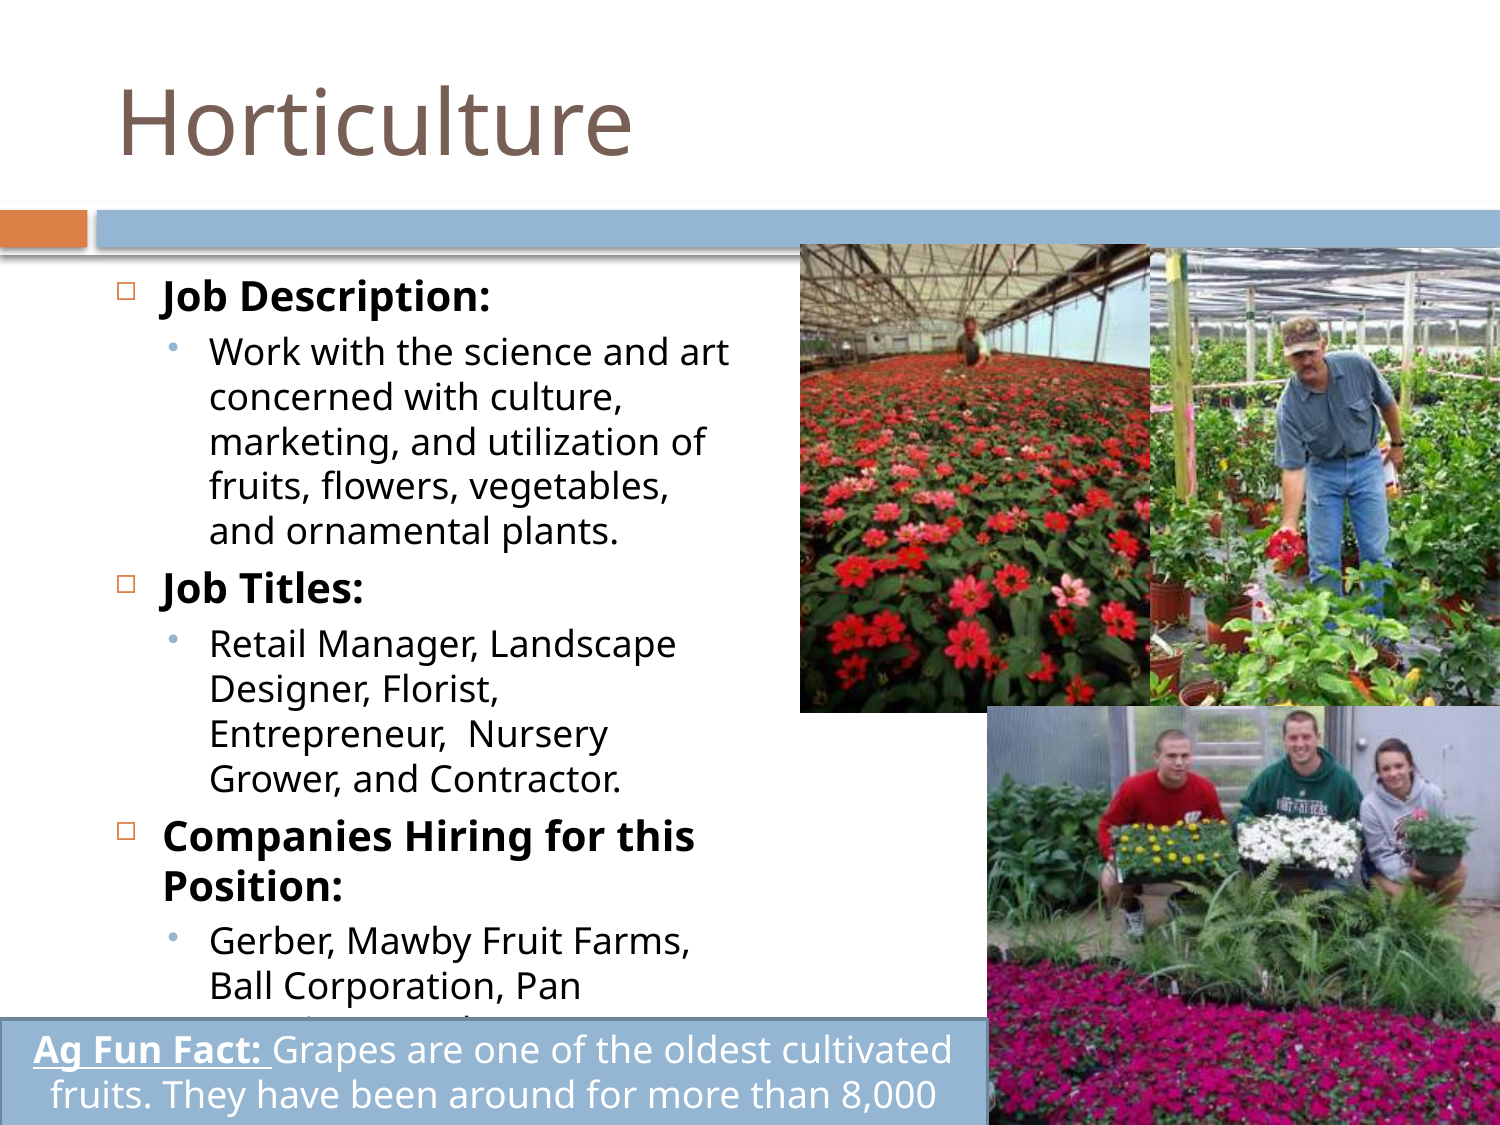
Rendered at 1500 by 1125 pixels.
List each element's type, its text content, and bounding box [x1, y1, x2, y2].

picture [799, 244, 1500, 1125]
title Horticulture [100, 37, 1438, 200]
text_box Ag Fun Fact: Grapes are one of the oldest cultivated fruits. They have been around for more than 8,000 years! [0, 1017, 981, 1125]
list Job Description: Work with the science and art concerned with culture, marketing, and utilization of fruits, flowers, vegetables, and ornamental plants. Job Titles: Retail Manager, Landscape Designer, Florist, Entrepreneur, Nursery Grower, and Contractor. Companies Hiring for this Position: Gerber, Mawby Fruit Farms, Ball Corporation, Pan American Seed. [100, 262, 763, 1017]
